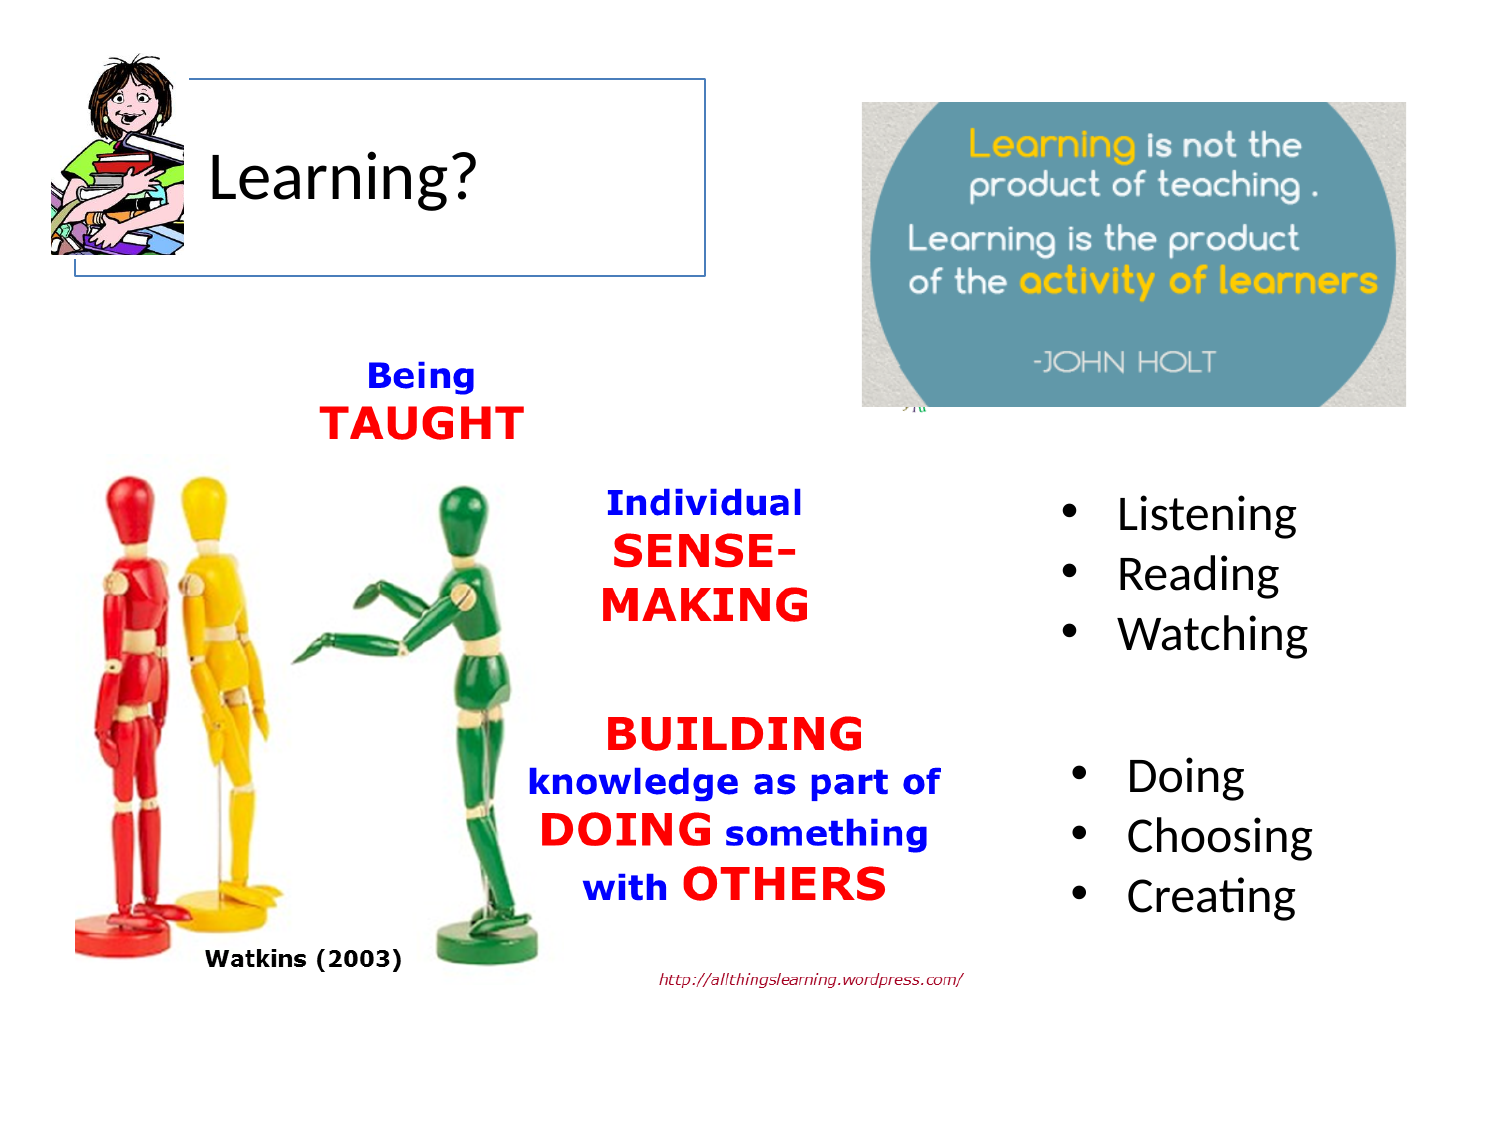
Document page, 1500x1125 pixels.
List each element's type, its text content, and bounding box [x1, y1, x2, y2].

text_box Doing Choosing Creating [1055, 734, 1362, 930]
picture [74, 333, 973, 1007]
text_box Listening Reading Watching [1045, 473, 1352, 668]
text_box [74, 78, 706, 277]
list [861, 101, 1407, 407]
text_box [47, 48, 189, 259]
